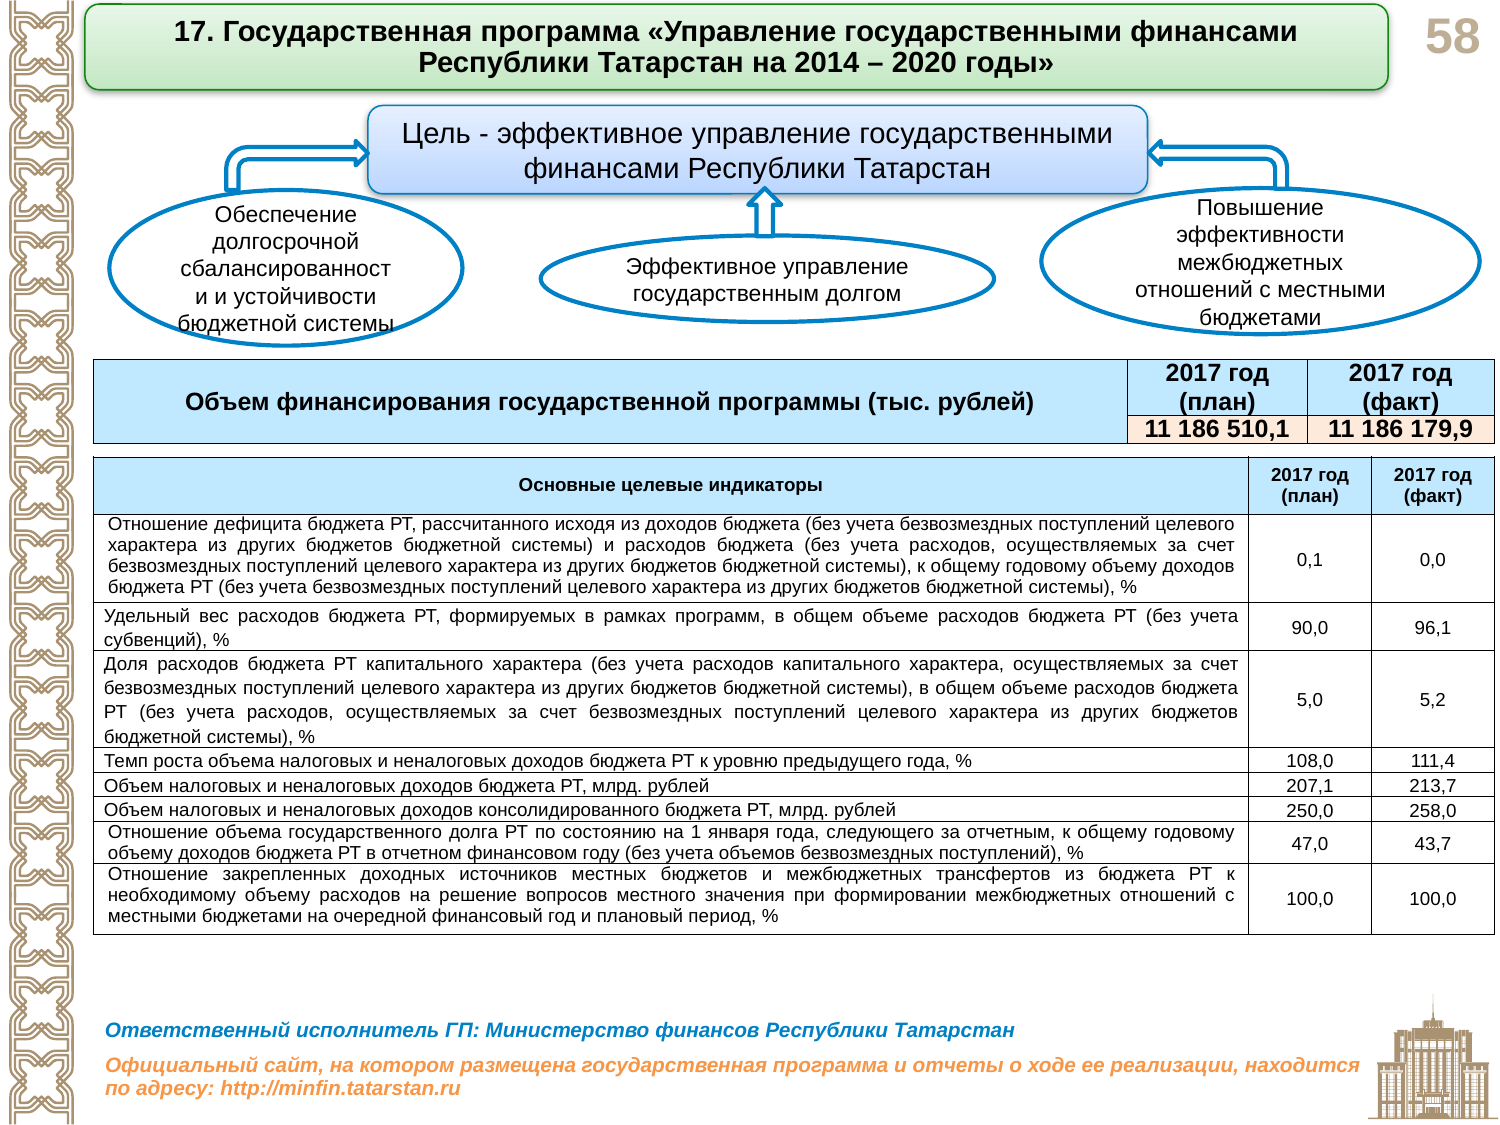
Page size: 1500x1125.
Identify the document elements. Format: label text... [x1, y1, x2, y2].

table_cell Объем налоговых и неналоговых доходов консолидированного бюджета РТ, млрд. рублей [94, 797, 1248, 821]
table_cell 0,0 [1372, 515, 1494, 602]
table_header Объем финансирования государственной программы (тыс. рублей) [94, 360, 1127, 443]
text_box 17. Государственная программа «Управление государственными финансами Республики Татарстан на 2014 – 2020 годы» [84, 3, 1389, 91]
table_cell 43,7 [1372, 822, 1494, 863]
text_box Цель - эффективное управление государственными финансами Республики Татарстан [367, 104, 1149, 195]
table_cell 250,0 [1249, 797, 1371, 821]
table_cell 96,1 [1372, 603, 1494, 650]
table_cell 100,0 [1249, 864, 1371, 934]
table_header 2017 год (план) [1249, 458, 1371, 514]
table_cell 111,4 [1372, 748, 1494, 772]
table_cell Отношение дефицита бюджета РТ, рассчитанного исходя из доходов бюджета (без учета безвозмездных поступлений целевого характера из других бюджетов бюджетной системы) и расходов бюджета (без учета расходов, осуществляемых за счет безвозмездных поступлений целевого характера из других бюджетов бюджетной системы), к общему годовому объему доходов бюджета РТ (без учета безвозмездных поступлений целевого характера из других бюджетов бюджетной системы), % [94, 515, 1248, 602]
table_cell 258,0 [1372, 797, 1494, 821]
text_box [746, 185, 784, 239]
table_header 2017 год (план) [1128, 360, 1307, 415]
table_cell 11 186 179,9 [1308, 416, 1494, 443]
text_box [1146, 138, 1290, 191]
table_cell 100,0 [1372, 864, 1494, 934]
table_cell Отношение закрепленных доходных источников местных бюджетов и межбюджетных трансфертов из бюджета РТ к необходимому объему расходов на решение вопросов местного значения при формировании межбюджетных отношений с местными бюджетами на очередной финансовый год и плановый период, % [94, 864, 1248, 934]
table_cell 90,0 [1249, 603, 1371, 650]
table_cell Доля расходов бюджета РТ капитального характера (без учета расходов капитального характера, осуществляемых за счет безвозмездных поступлений целевого характера из других бюджетов бюджетной системы), в общем объеме расходов бюджета РТ (без учета расходов, осуществляемых за счет безвозмездных поступлений целевого характера из других бюджетов бюджетной системы), % [94, 651, 1248, 747]
table_cell 11 186 510,1 [1128, 416, 1307, 443]
table_cell Удельный вес расходов бюджета РТ, формируемых в рамках программ, в общем объеме расходов бюджета РТ (без учета субвенций), % [94, 603, 1248, 650]
table_header 2017 год (факт) [1372, 458, 1494, 514]
table_cell 207,1 [1249, 773, 1371, 796]
table_cell Отношение объема государственного долга РТ по состоянию на 1 января года, следующего за отчетным, к общему годовому объему доходов бюджета РТ в отчетном финансовом году (без учета объемов безвозмездных поступлений), % [94, 822, 1248, 863]
text_box [74, 0, 1425, 112]
table_header Основные целевые индикаторы [94, 458, 1248, 514]
table_header 2017 год (факт) [1308, 360, 1494, 415]
table_cell 5,0 [1249, 651, 1371, 747]
text_box Эффективное управление государственным долгом [538, 233, 997, 325]
text_box Обеспечение долгосрочной сбалансированности и устойчивости бюджетной системы [107, 187, 465, 348]
table_cell 213,7 [1372, 773, 1494, 796]
text_box Официальный сайт, на котором размещена государственная программа и отчеты о ходе ее реализации, находится по адресу: http://minfin.tatarstan.ru [89, 1045, 1379, 1111]
table_cell Темп роста объема налоговых и неналоговых доходов бюджета РТ к уровню предыдущего года, % [94, 748, 1248, 772]
text_box Повышение эффективности межбюджетных отношений с местными бюджетами [1039, 185, 1482, 337]
text_box [224, 138, 371, 193]
table_cell 47,0 [1249, 822, 1371, 863]
table_cell 5,2 [1372, 651, 1494, 747]
text_box Ответственный исполнитель ГП: Министерство финансов Республики Татарстан [90, 1009, 1490, 1049]
table_cell 108,0 [1249, 748, 1371, 772]
table_cell 0,1 [1249, 515, 1371, 602]
table_cell Объем налоговых и неналоговых доходов бюджета РТ, млрд. рублей [94, 773, 1248, 796]
